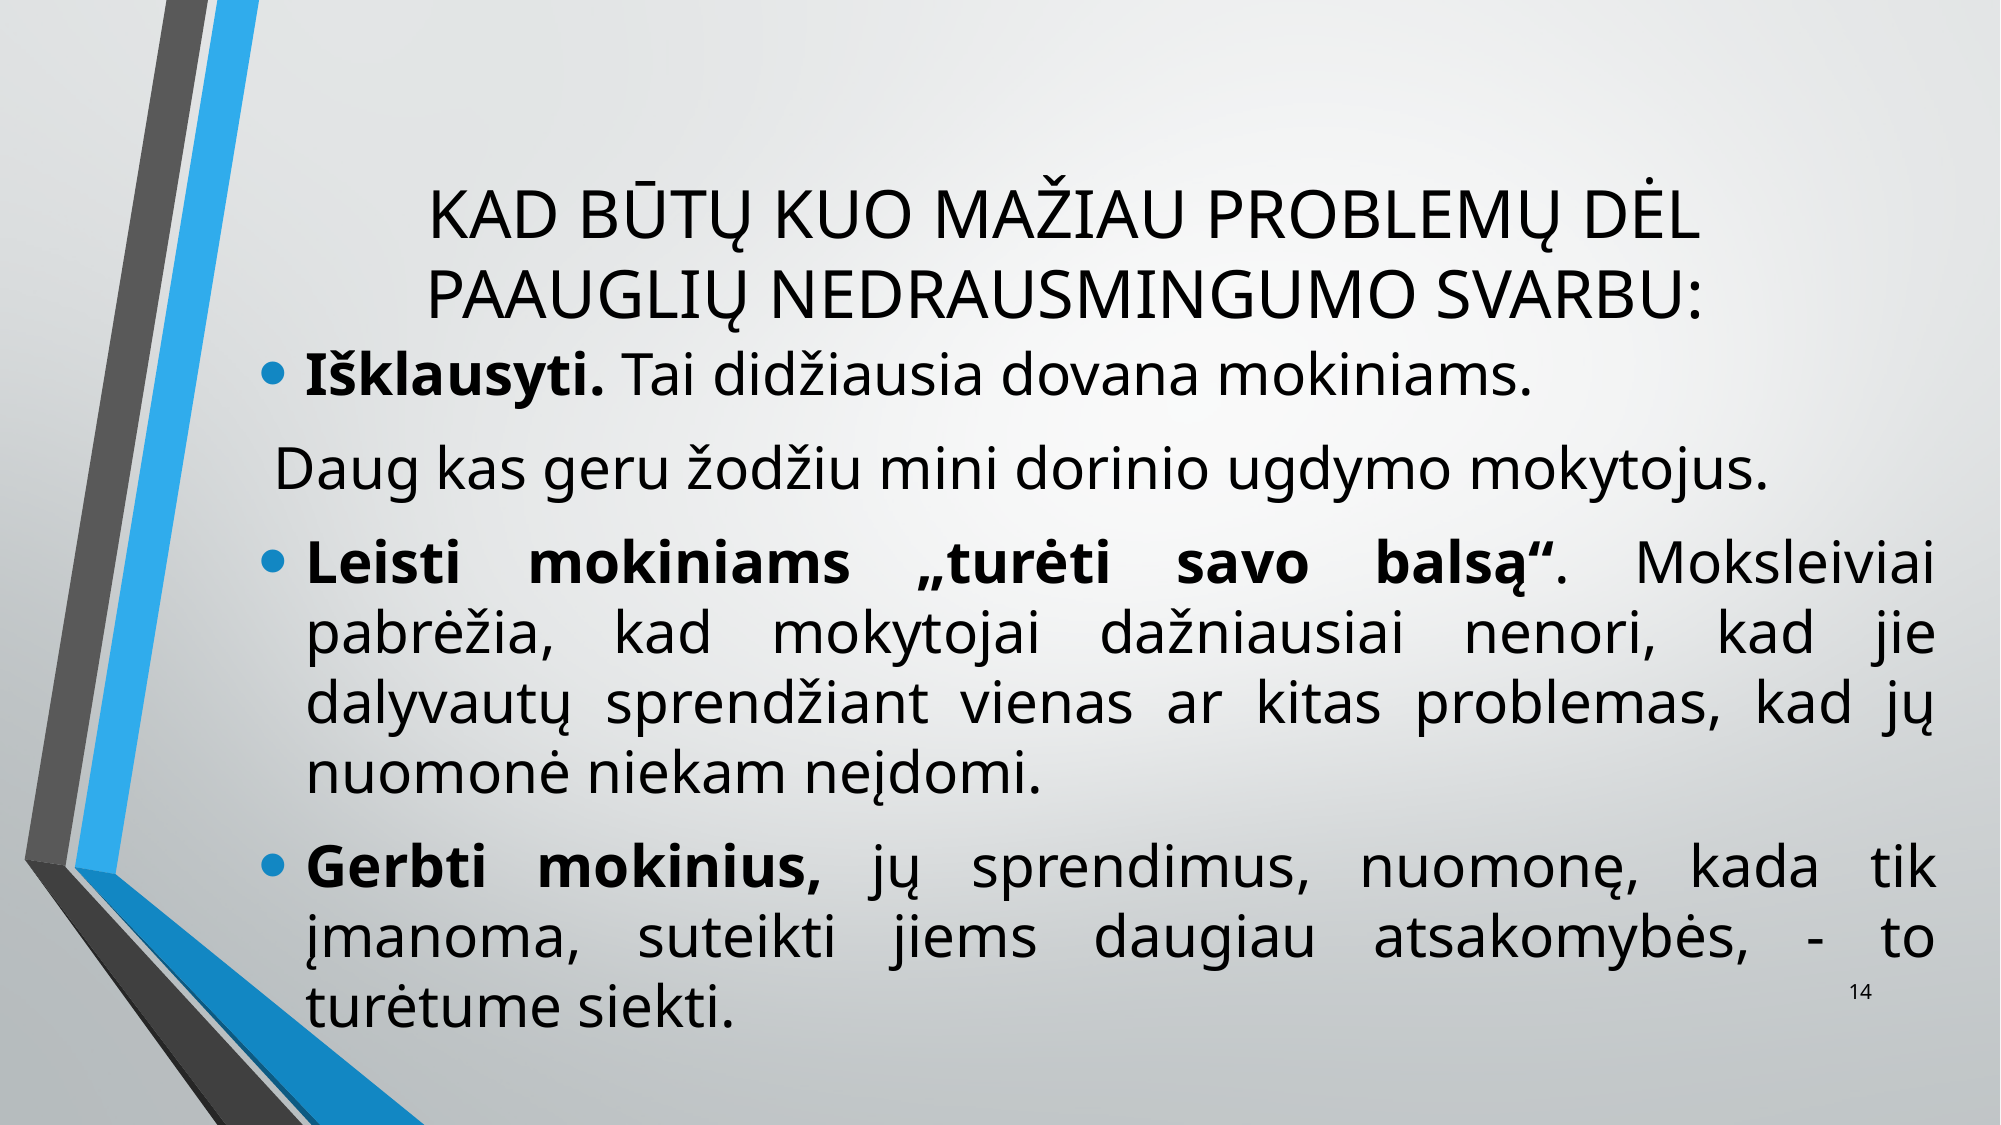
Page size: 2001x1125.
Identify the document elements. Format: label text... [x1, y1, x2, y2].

slide_number 14 [1796, 962, 1887, 1023]
list Išklausyti. Tai didžiausia dovana mokiniams. Daug kas geru žodžiu mini dorinio ugdymo mokytojus. Leisti mokiniams „turėti savo balsą“. Moksleiviai pabrėžia, kad mokytojai dažniausiai nenori, kad jie dalyvautų sprendžiant vienas ar kitas problemas, kad jų nuomonė niekam neįdomi. Gerbti mokinius, jų sprendimus, nuomonę, kada tik įmanoma, suteikti jiems daugiau atsakomybės, - to turėtume siekti. [243, 507, 1953, 963]
title KAD BŪTŲ KUO MAŽIAU PROBLEMŲ DĖL PAAUGLIŲ NEDRAUSMINGUMO SVARBU: [243, 112, 1887, 392]
